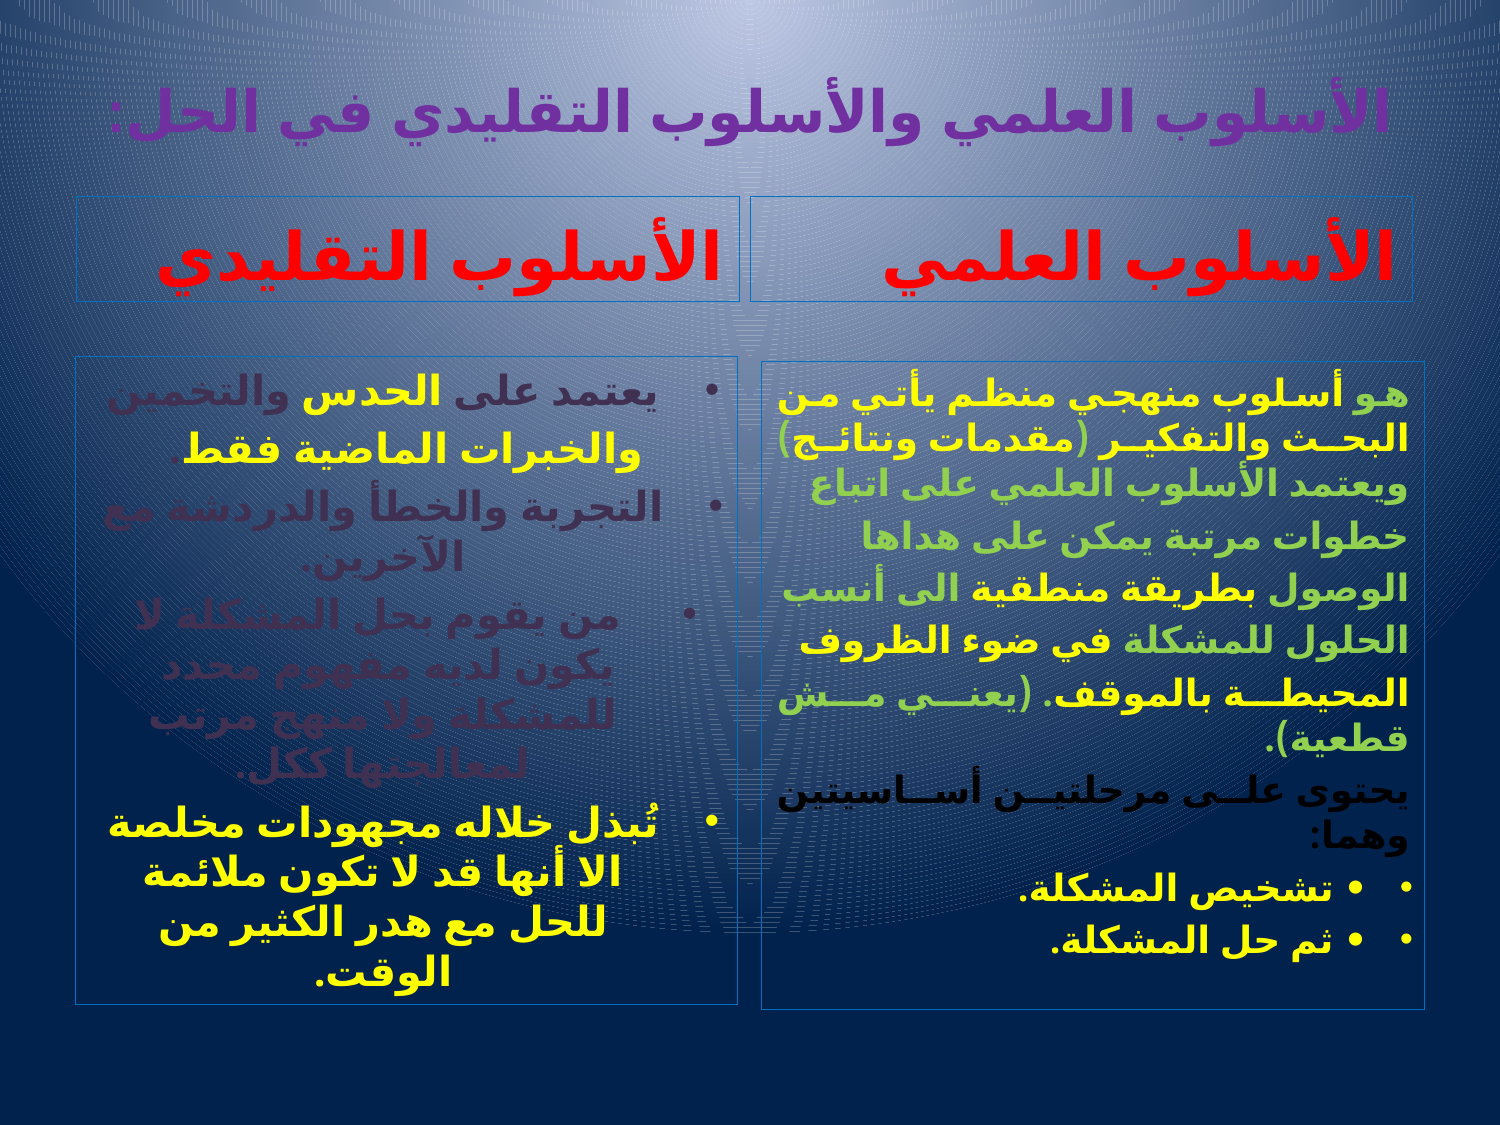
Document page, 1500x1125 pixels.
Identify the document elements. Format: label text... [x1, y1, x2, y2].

list الأسلوب العلمي [750, 196, 1413, 302]
list يعتمد على الحدس والتخمين والخبرات الماضية فقط. التجربة والخطأ والدردشة مع الآخرين. من يقوم بحل المشكلة لا يكون لديه مفهوم محدد للمشكلة ولا منهج مرتب لمعالجتها ككل. تُبذل خلاله مجهودات مخلصة الا أنها قد لا تكون ملائمة للحل مع هدر الكثير من الوقت. [75, 356, 738, 1005]
list الأسلوب التقليدي [76, 196, 740, 302]
title الأسلوب العلمي والأسلوب التقليدي في الحل: [75, 45, 1425, 173]
list هو أسلوب منهجي منظم يأتي من البحث والتفكير (مقدمات ونتائج) ويعتمد الأسلوب العلمي على اتباع خطوات مرتبة يمكن على هداها الوصول بطريقة منطقية الى أنسب الحلول للمشكلة في ضوء الظروف المحيطة بالموقف. (يعني مش قطعية). يحتوى على مرحلتين أساسيتين وهما: • تشخيص المشكلة. • ثم حل المشكلة. [761, 361, 1425, 1010]
